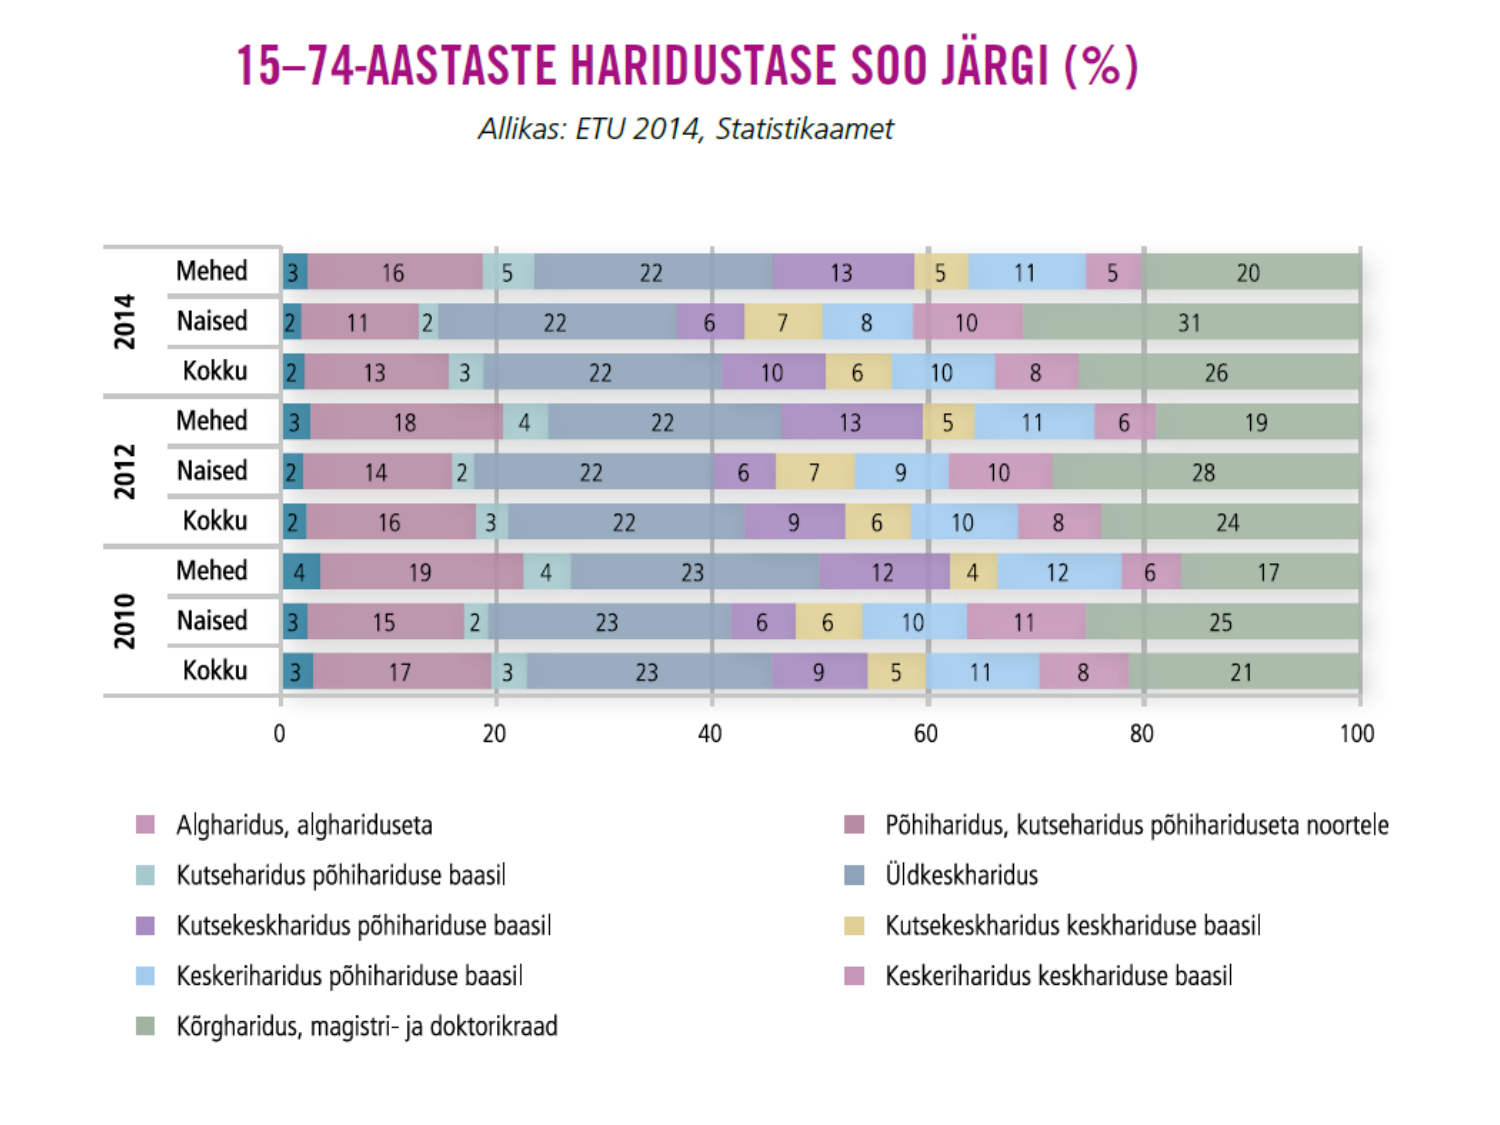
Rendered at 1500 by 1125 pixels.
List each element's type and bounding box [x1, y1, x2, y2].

list [12, 32, 1500, 1094]
